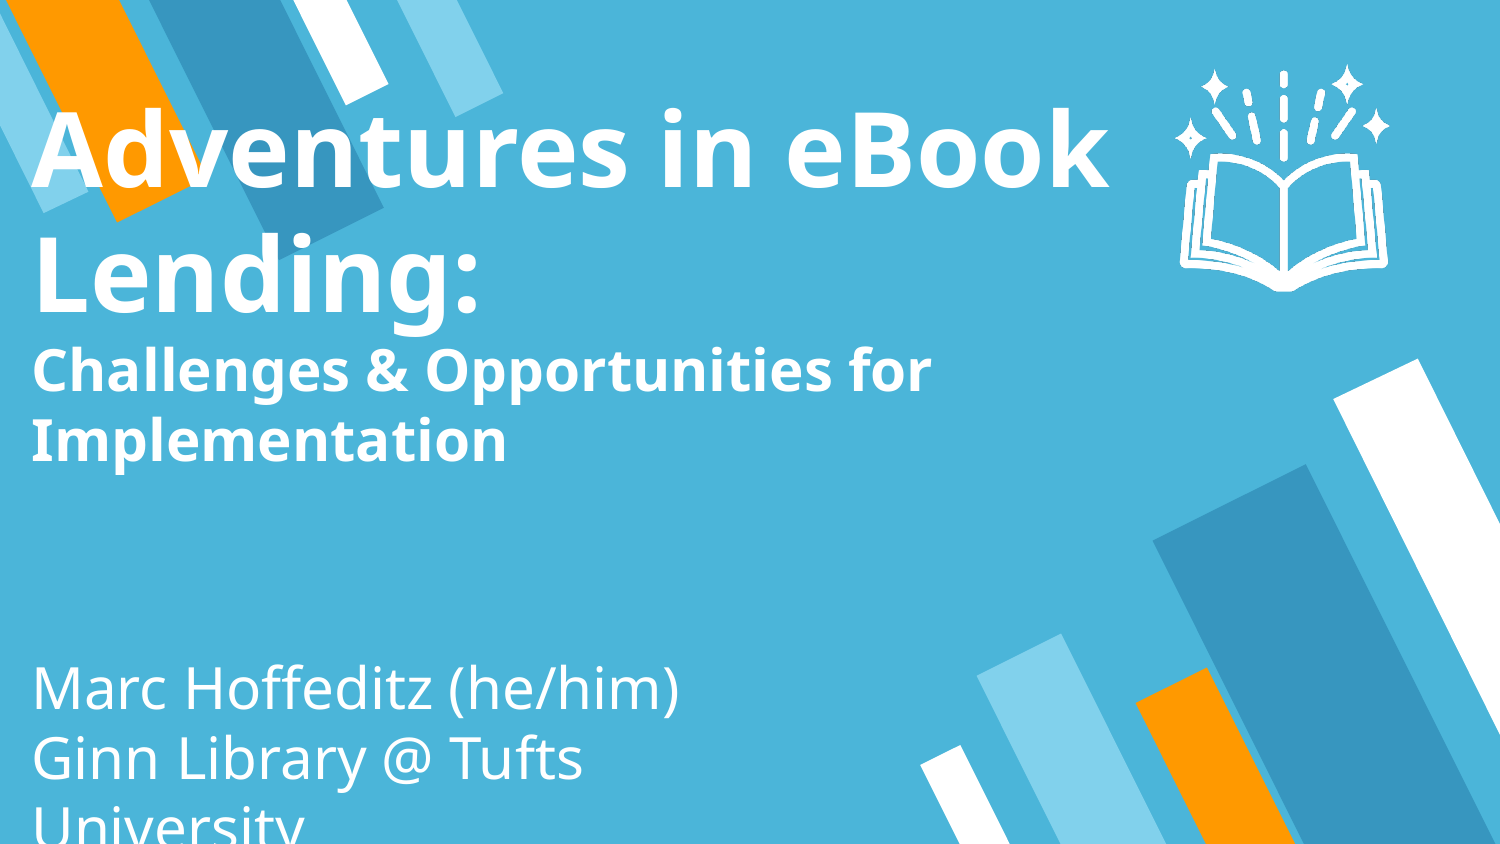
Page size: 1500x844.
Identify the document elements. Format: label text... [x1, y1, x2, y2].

title Adventures in eBook Lending: Challenges & Opportunities for Implementation [16, 298, 1350, 489]
text_box Marc Hoffeditz (he/him) Ginn Library @ Tufts University [16, 643, 848, 844]
picture [1166, 64, 1401, 299]
